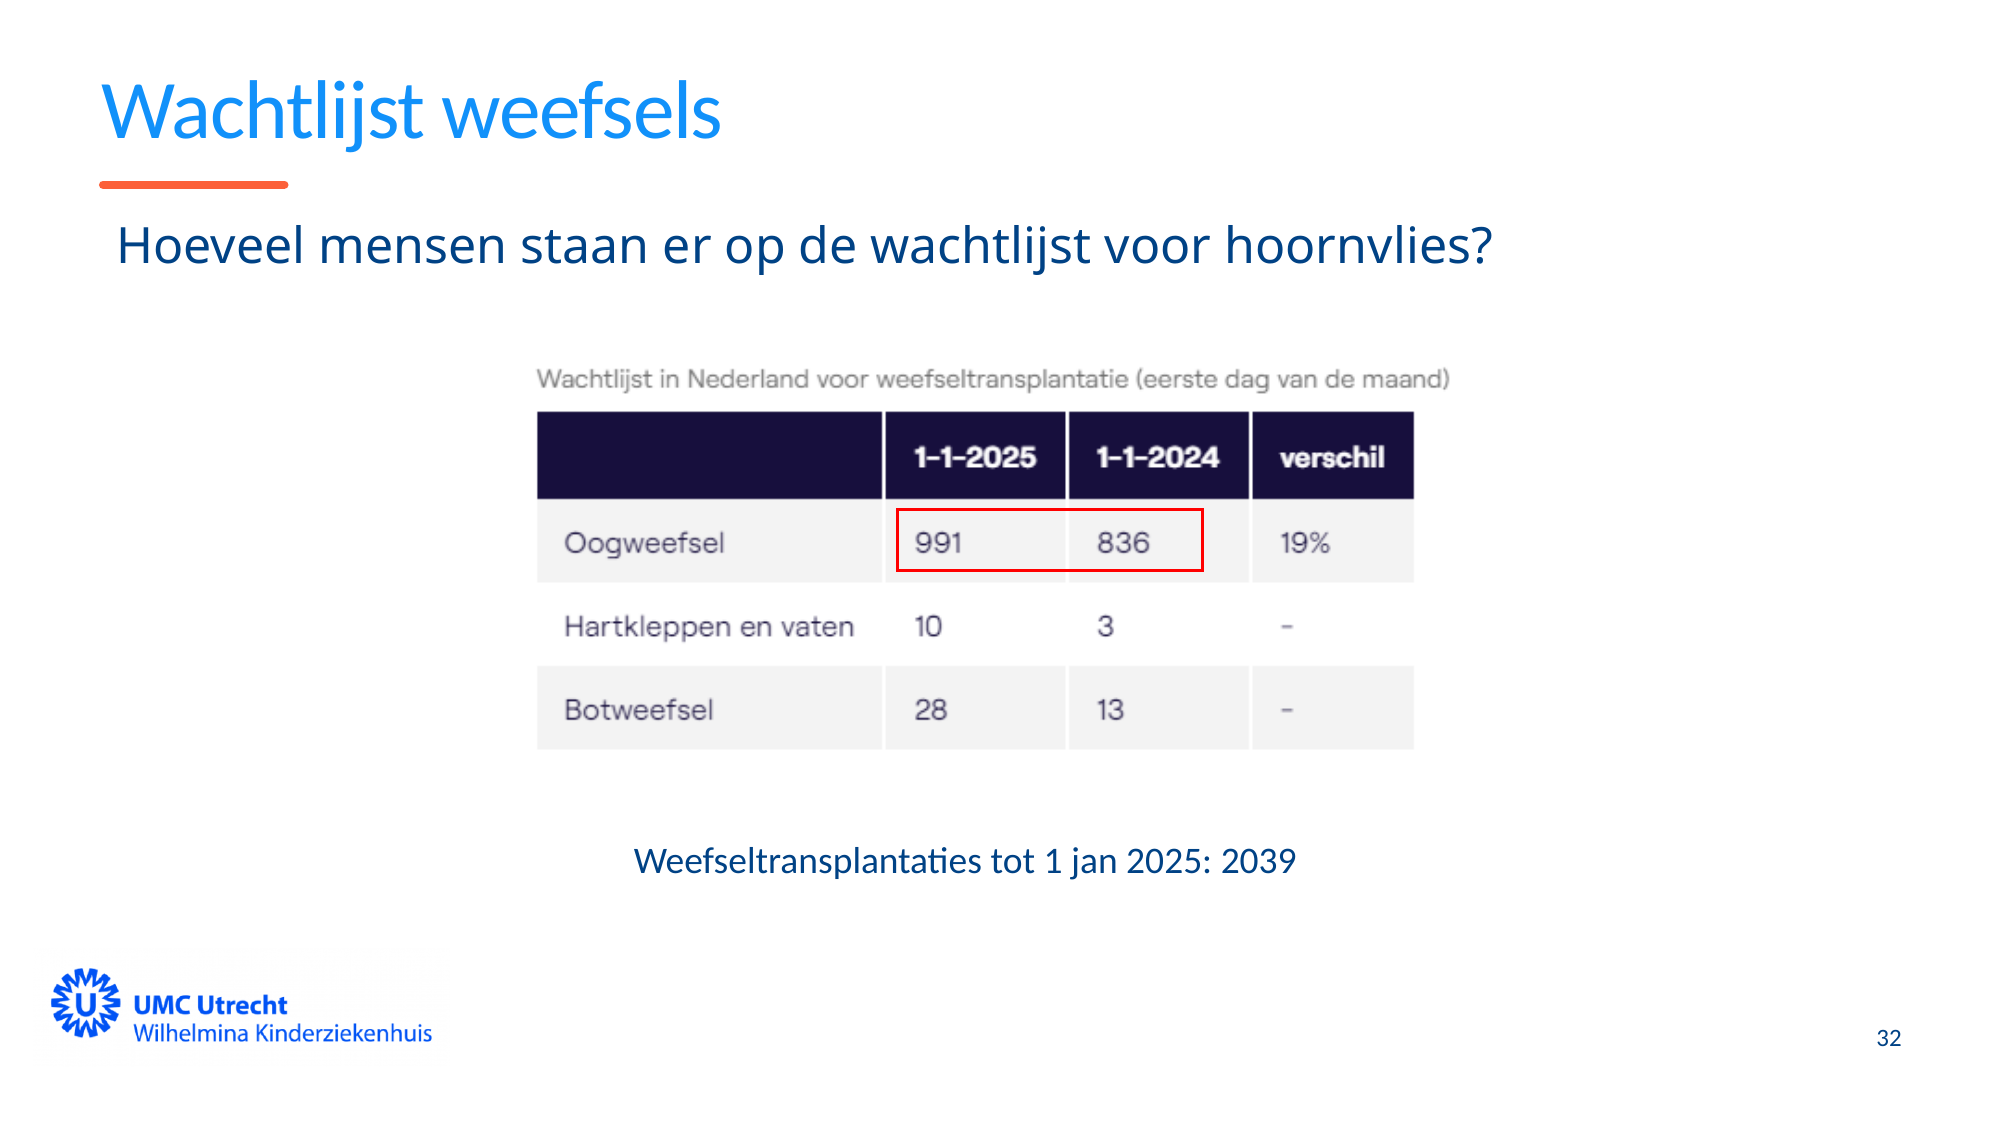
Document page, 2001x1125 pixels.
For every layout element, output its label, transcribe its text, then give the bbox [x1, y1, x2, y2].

text_box Weefseltransplantaties tot 1 jan 2025: 2039 [619, 828, 1481, 889]
picture [484, 325, 1481, 787]
text_box Hoeveel mensen staan er op de wachtlijst voor hoornvlies? [101, 206, 1665, 281]
picture [33, 938, 450, 1093]
title Wachtlijst weefsels [101, 75, 1903, 234]
slide_number 32 [1842, 1015, 1902, 1057]
